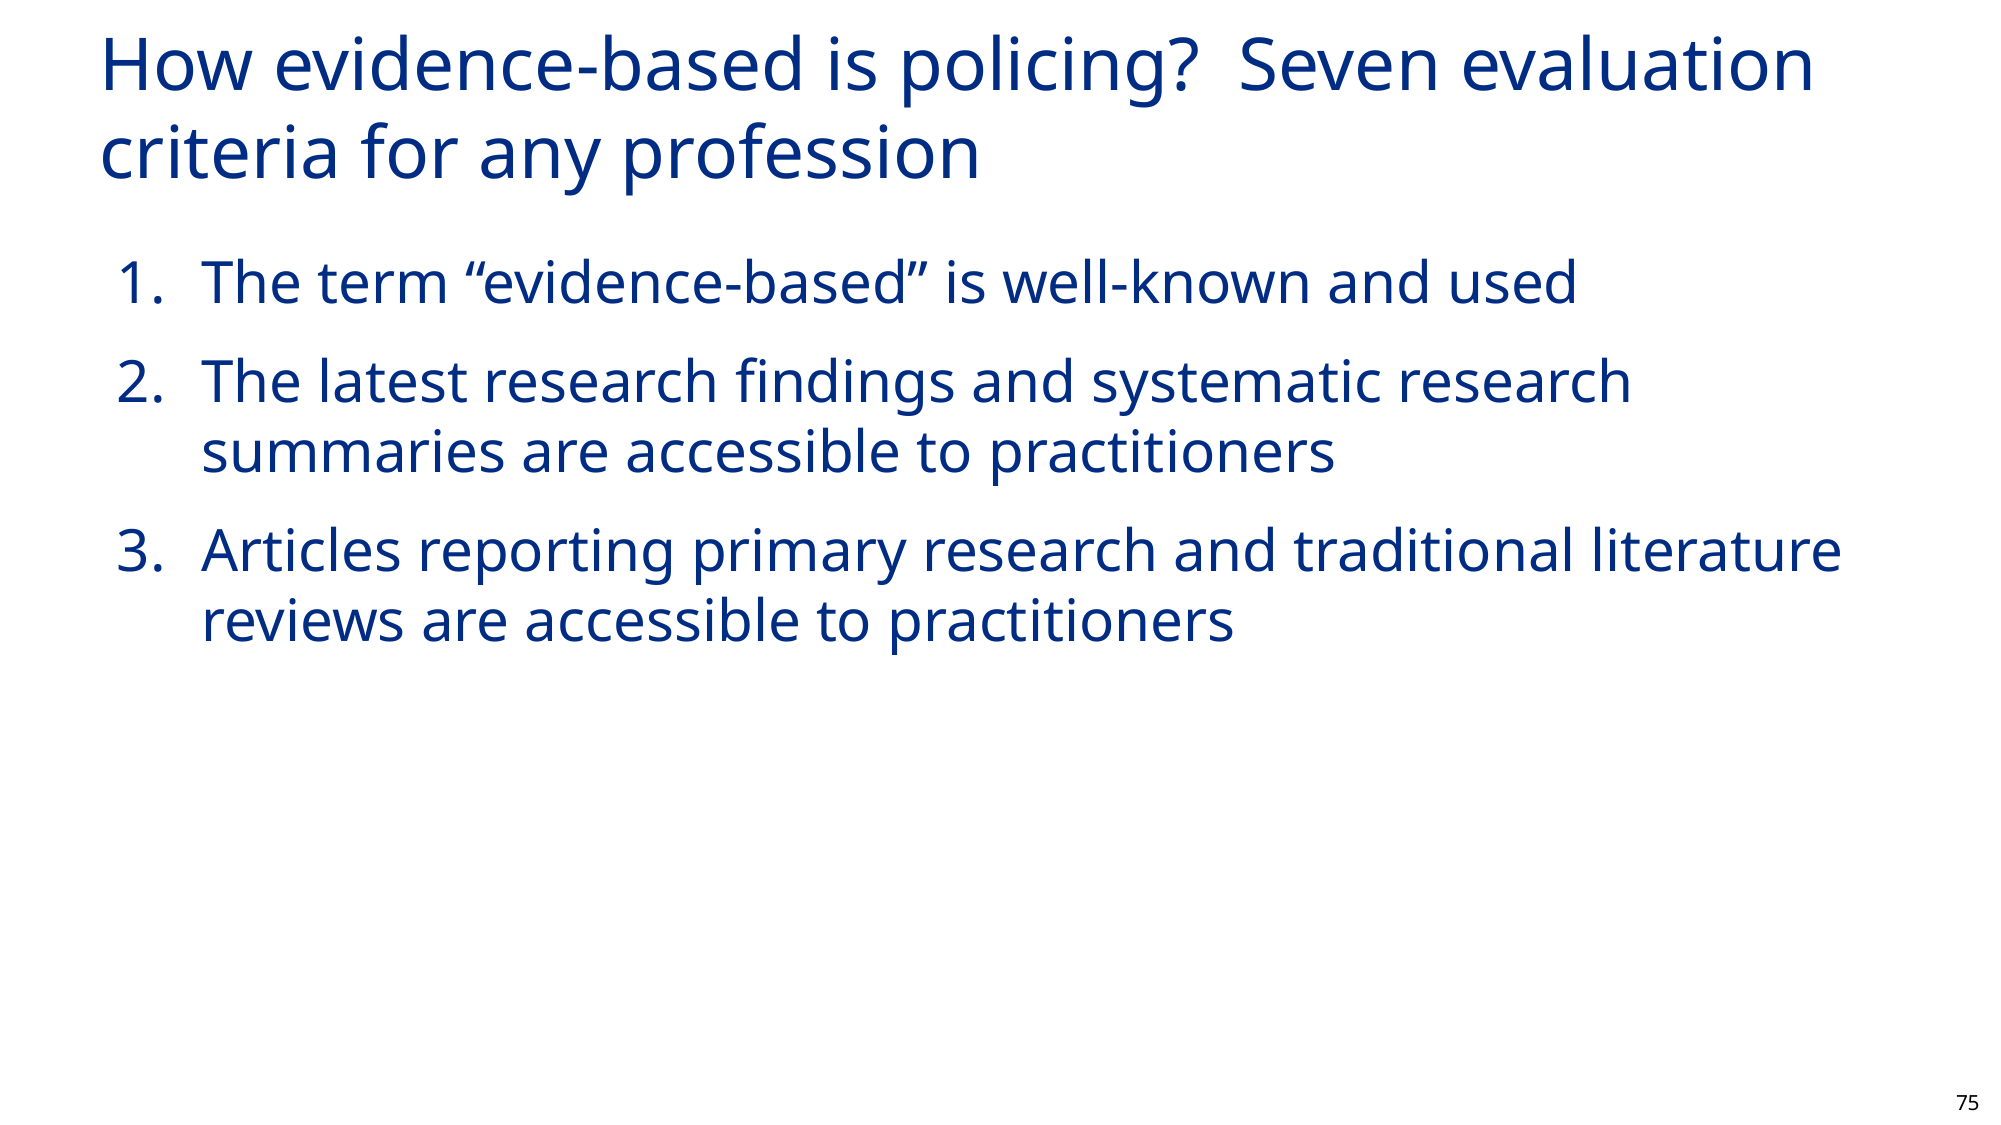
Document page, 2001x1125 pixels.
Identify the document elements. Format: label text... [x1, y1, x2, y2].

slide_number 75 [1913, 1081, 1995, 1125]
title How evidence-based is policing? Seven evaluation criteria for any profession [84, 24, 1915, 201]
list The term “evidence-based” is well-known and used The latest research findings and systematic research summaries are accessible to practitioners Articles reporting primary research and traditional literature reviews are accessible to practitioners [101, 236, 1899, 1048]
